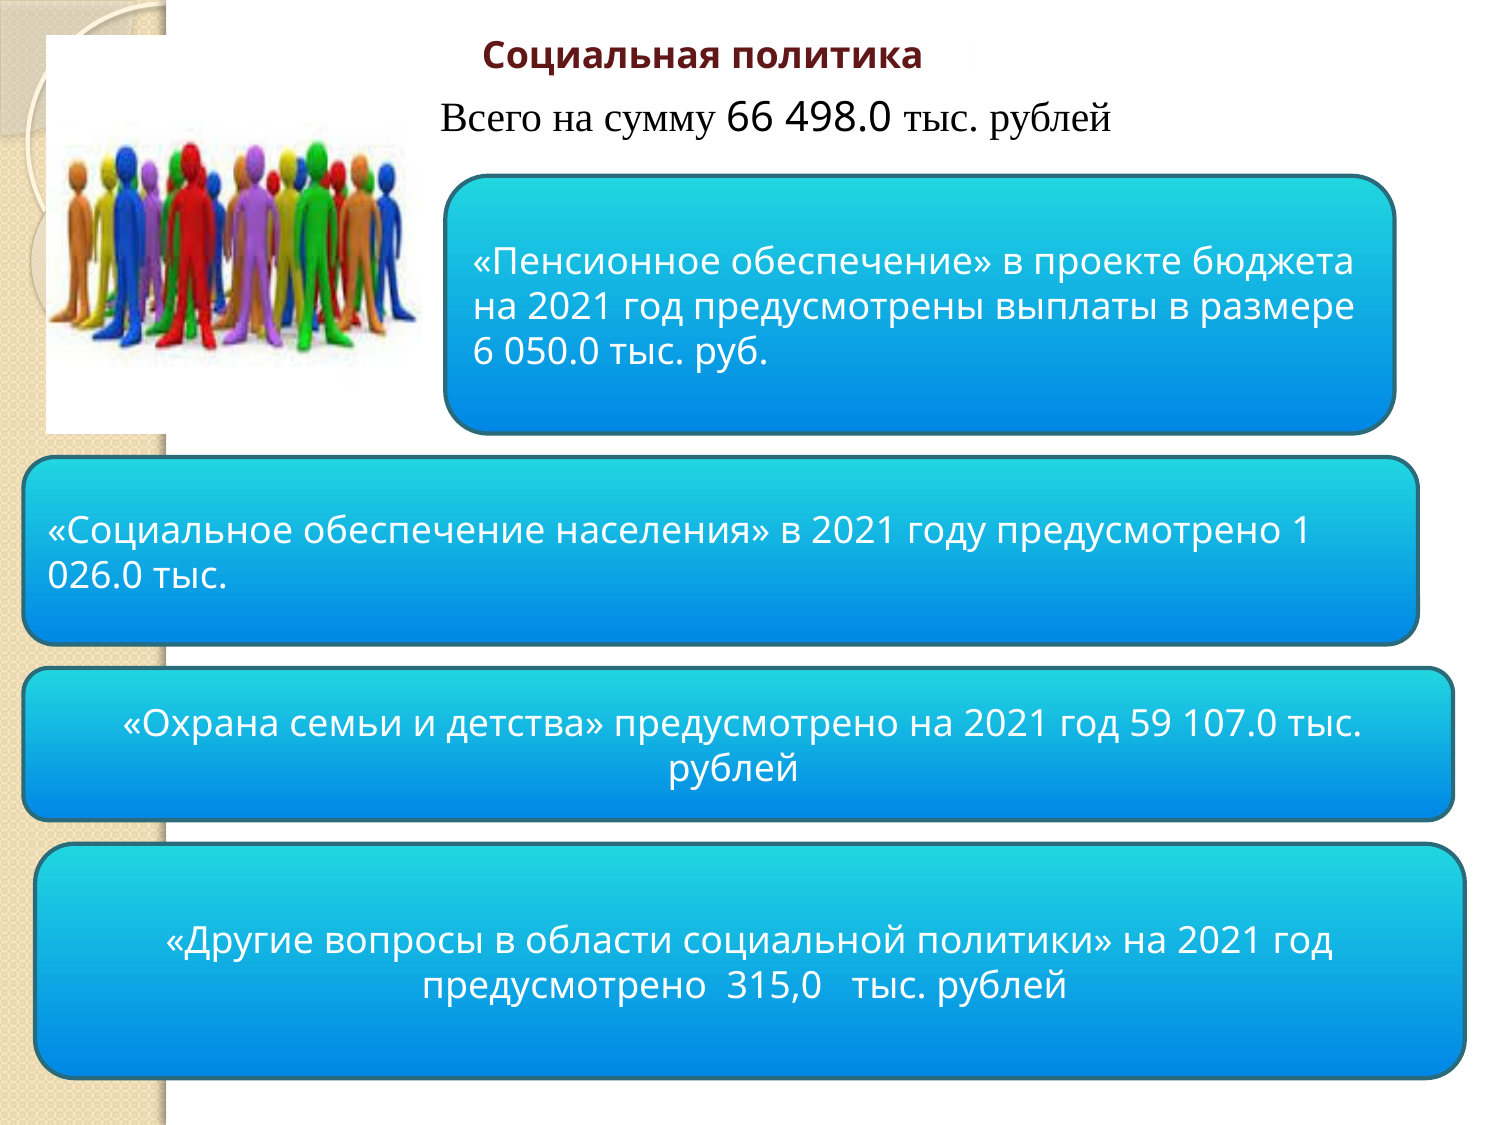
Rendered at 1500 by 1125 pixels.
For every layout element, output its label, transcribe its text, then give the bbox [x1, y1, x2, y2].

text_box «Пенсионное обеспечение» в проекте бюджета на 2021 год предусмотрены выплаты в размере 6 050.0 тыс. руб. [443, 173, 1397, 436]
text_box «Социальное обеспечение населения» в 2021 году предусмотрено 1 026.0 тыс. [21, 454, 1421, 647]
text_box «Охрана семьи и детства» предусмотрено на 2021 год 59 107.0 тыс. рублей [21, 665, 1456, 823]
picture [46, 34, 423, 434]
text_box Всего на сумму 66 498.0 тыс. рублей [429, 82, 1161, 148]
text_box «Другие вопросы в области социальной политики» на 2021 год предусмотрено 315,0 тыс. рублей [32, 841, 1467, 1081]
text_box Социальная политика [452, 42, 955, 66]
